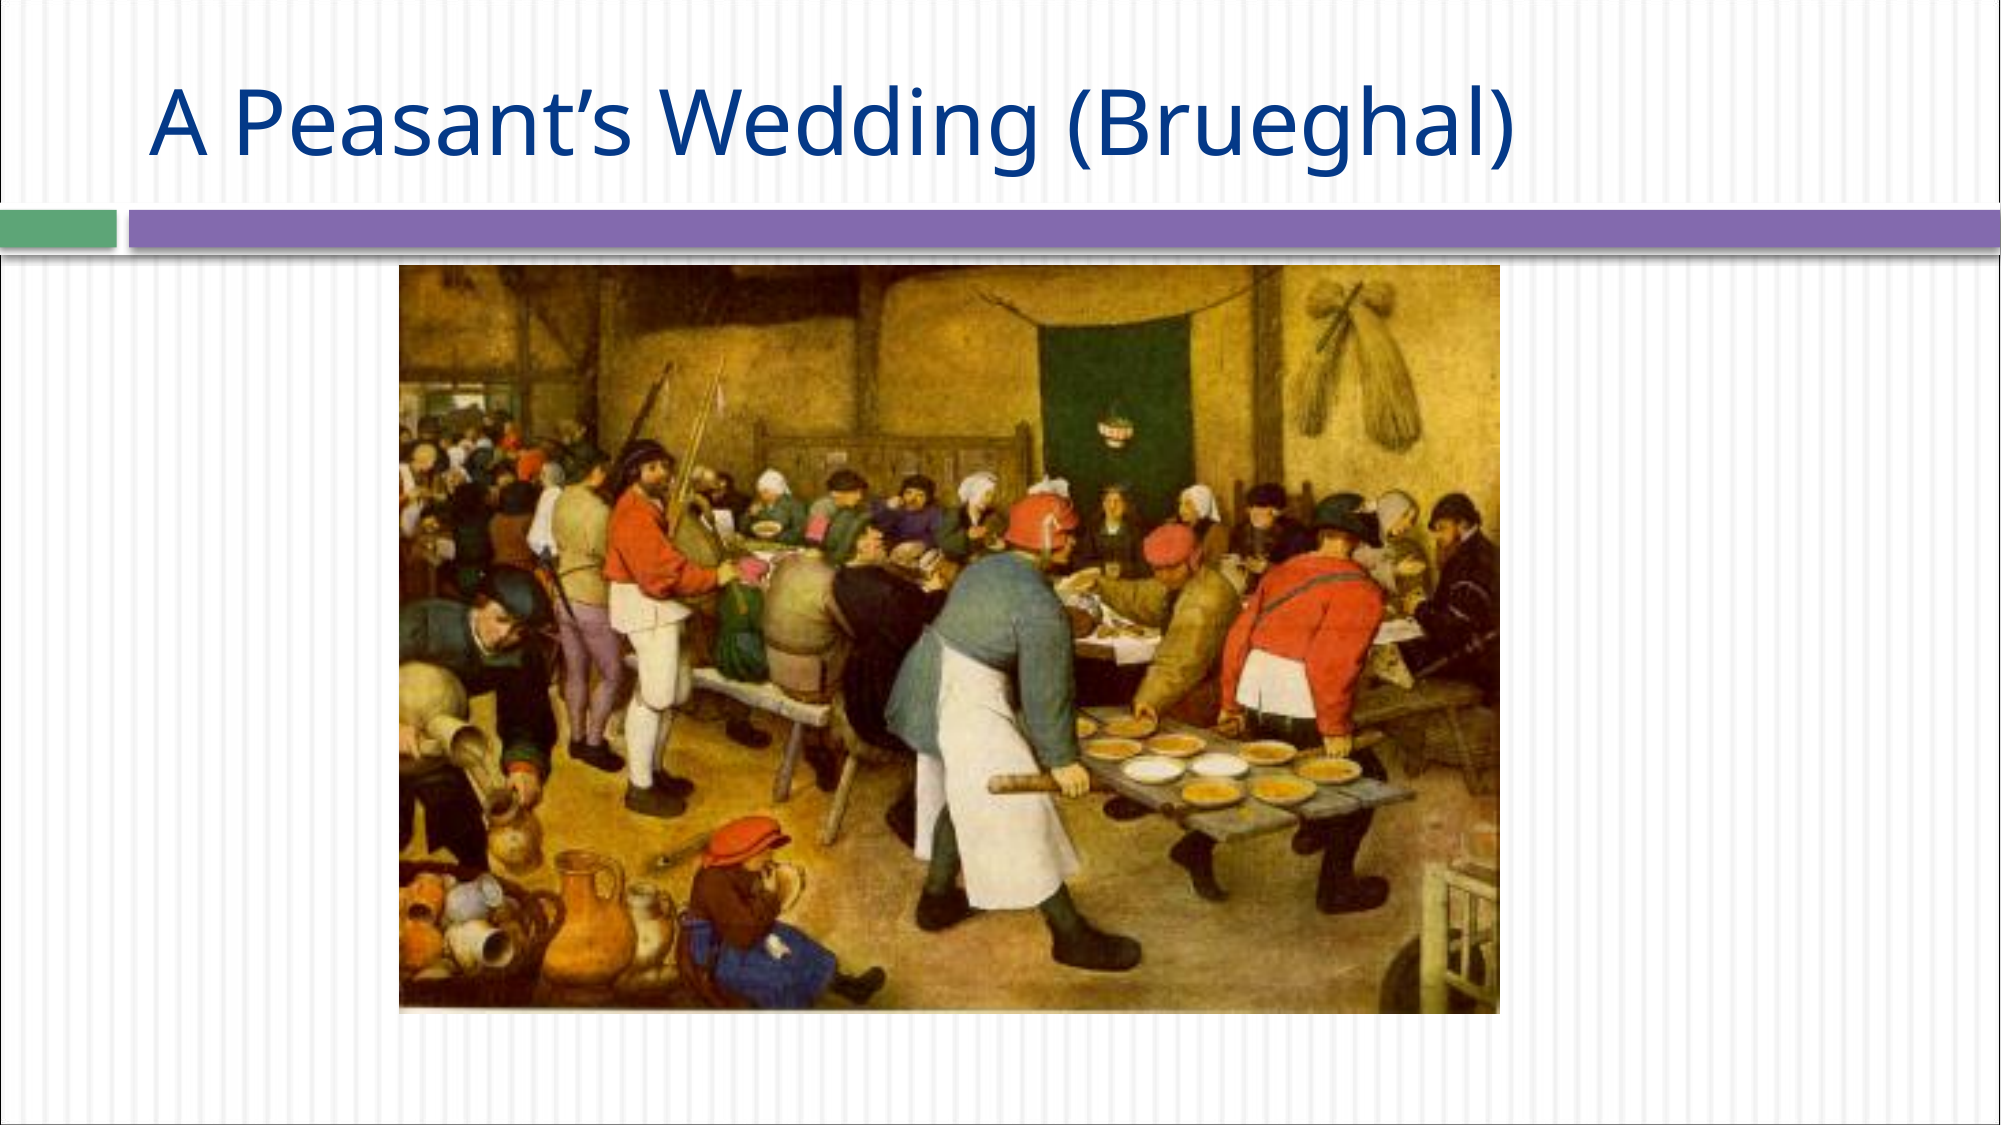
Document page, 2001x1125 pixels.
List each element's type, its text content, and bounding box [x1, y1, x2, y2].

title A Peasant’s Wedding (Brueghal) [134, 37, 1918, 200]
picture [0, 0, 2001, 1125]
